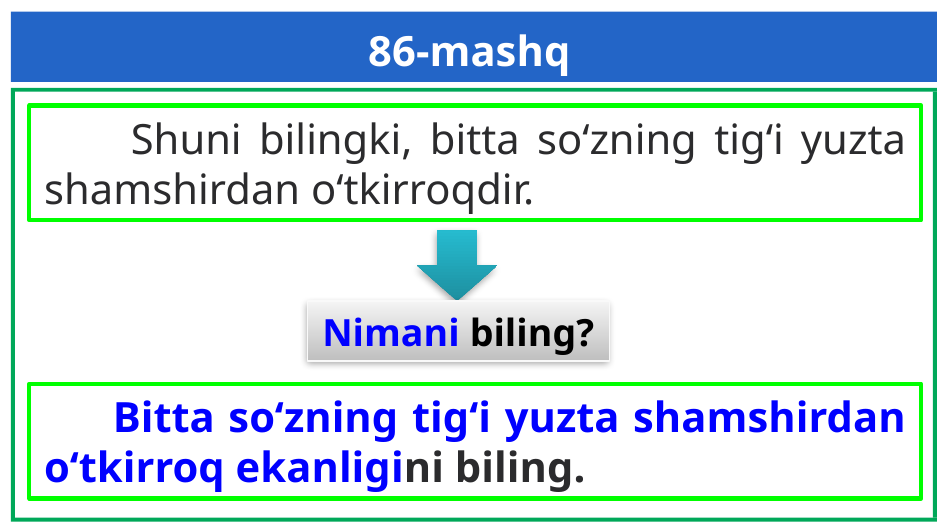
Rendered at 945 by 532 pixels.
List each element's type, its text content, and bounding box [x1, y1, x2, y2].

text_box [417, 230, 497, 299]
text_box Shuni bilingki, bitta so‘zning tig‘i yuzta shamshirdan o‘tkirroqdir. [27, 103, 923, 222]
text_box Nimani biling? [307, 300, 610, 362]
text_box Bitta so‘zning tig‘i yuzta shamshirdan o‘tkirroq ekanligini biling. [27, 382, 923, 501]
text_box 86-mashq [29, 17, 910, 82]
